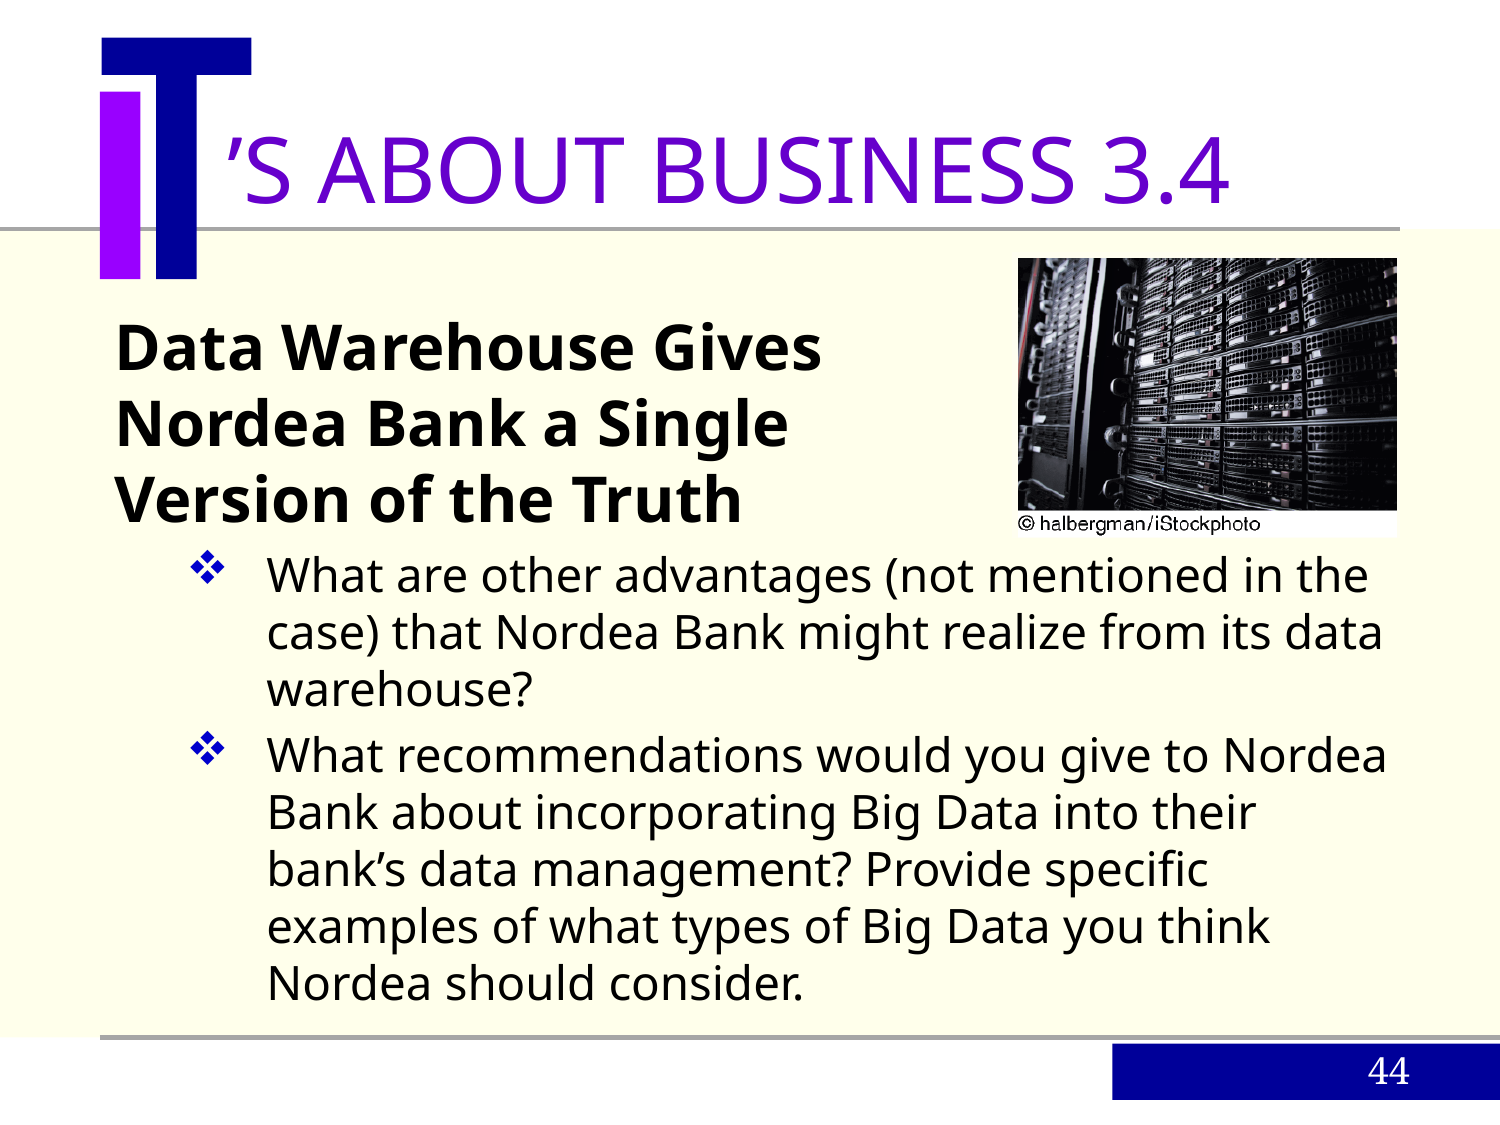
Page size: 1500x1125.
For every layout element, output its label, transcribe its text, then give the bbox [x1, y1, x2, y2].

slide_number 44 [812, 1042, 1425, 1103]
list Data Warehouse Gives Nordea Bank a Single Version of the Truth What are other advantages (not mentioned in the case) that Nordea Bank might realize from its data warehouse? What recommendations would you give to Nordea Bank about incorporating Big Data into their bank’s data management? Provide specific examples of what types of Big Data you think Nordea should consider. [99, 299, 1413, 1025]
picture [1012, 251, 1401, 538]
list ’S ABOUT BUSINESS 3.4 [212, 104, 1488, 267]
